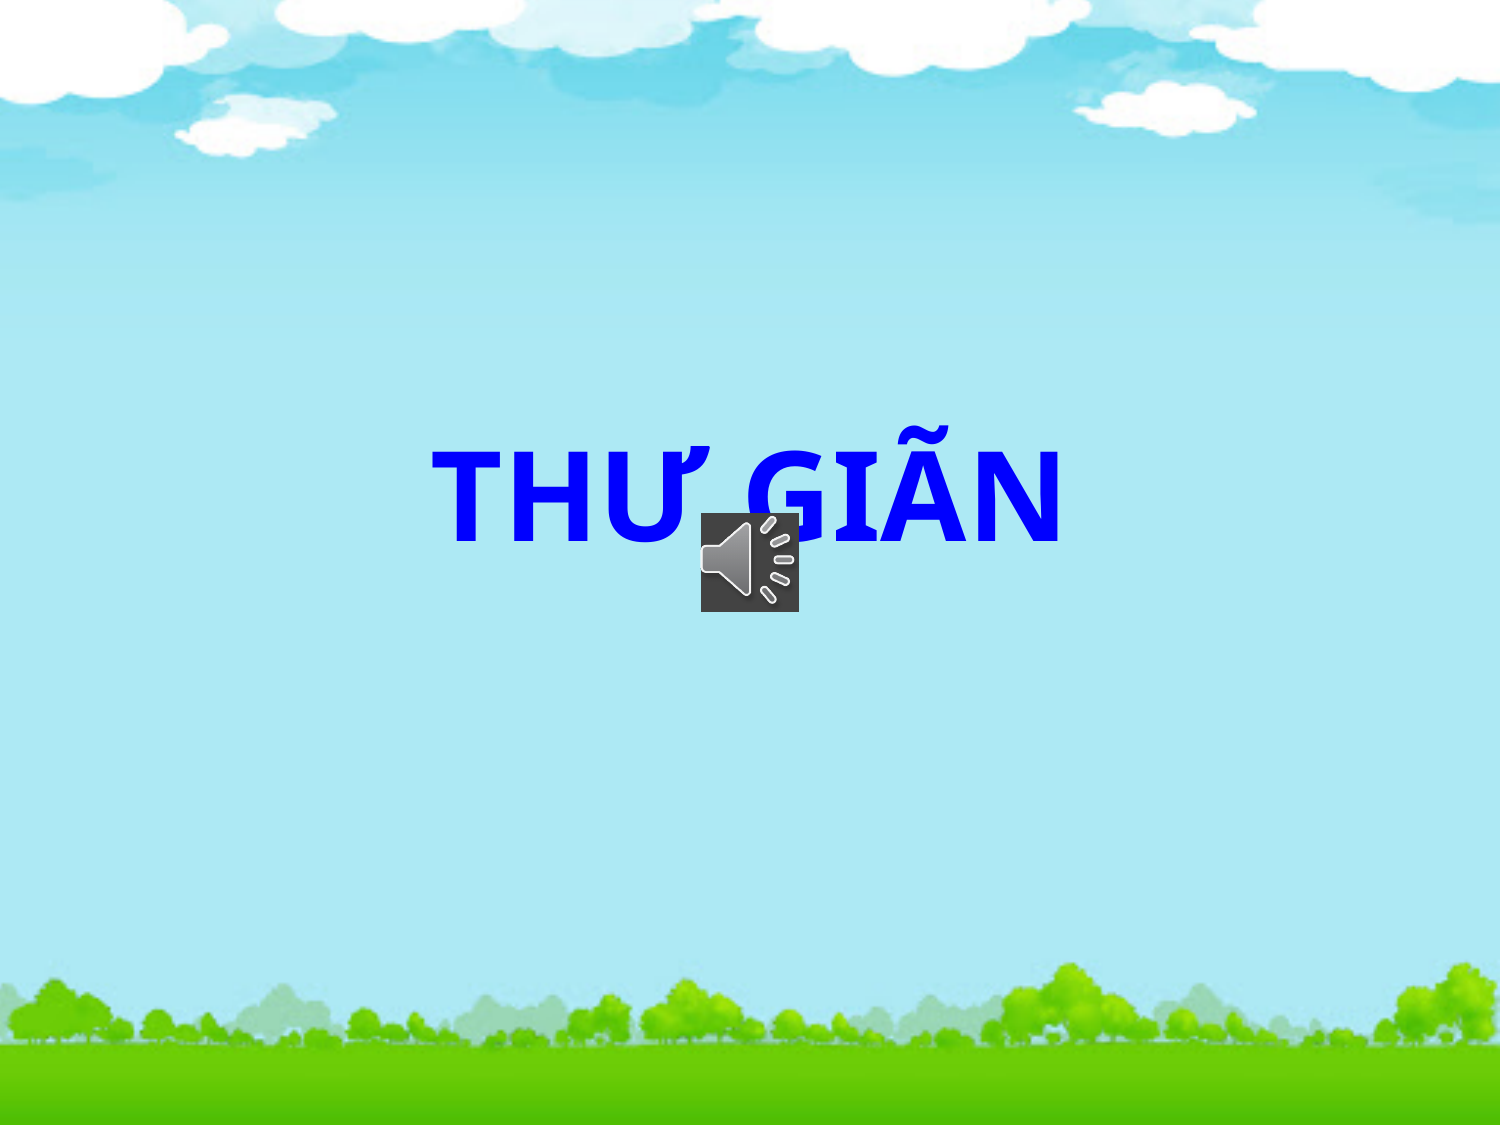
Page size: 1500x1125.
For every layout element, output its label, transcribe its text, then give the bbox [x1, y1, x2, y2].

picture [0, 0, 1500, 1125]
title THƯ GIÃN [112, 184, 1388, 576]
